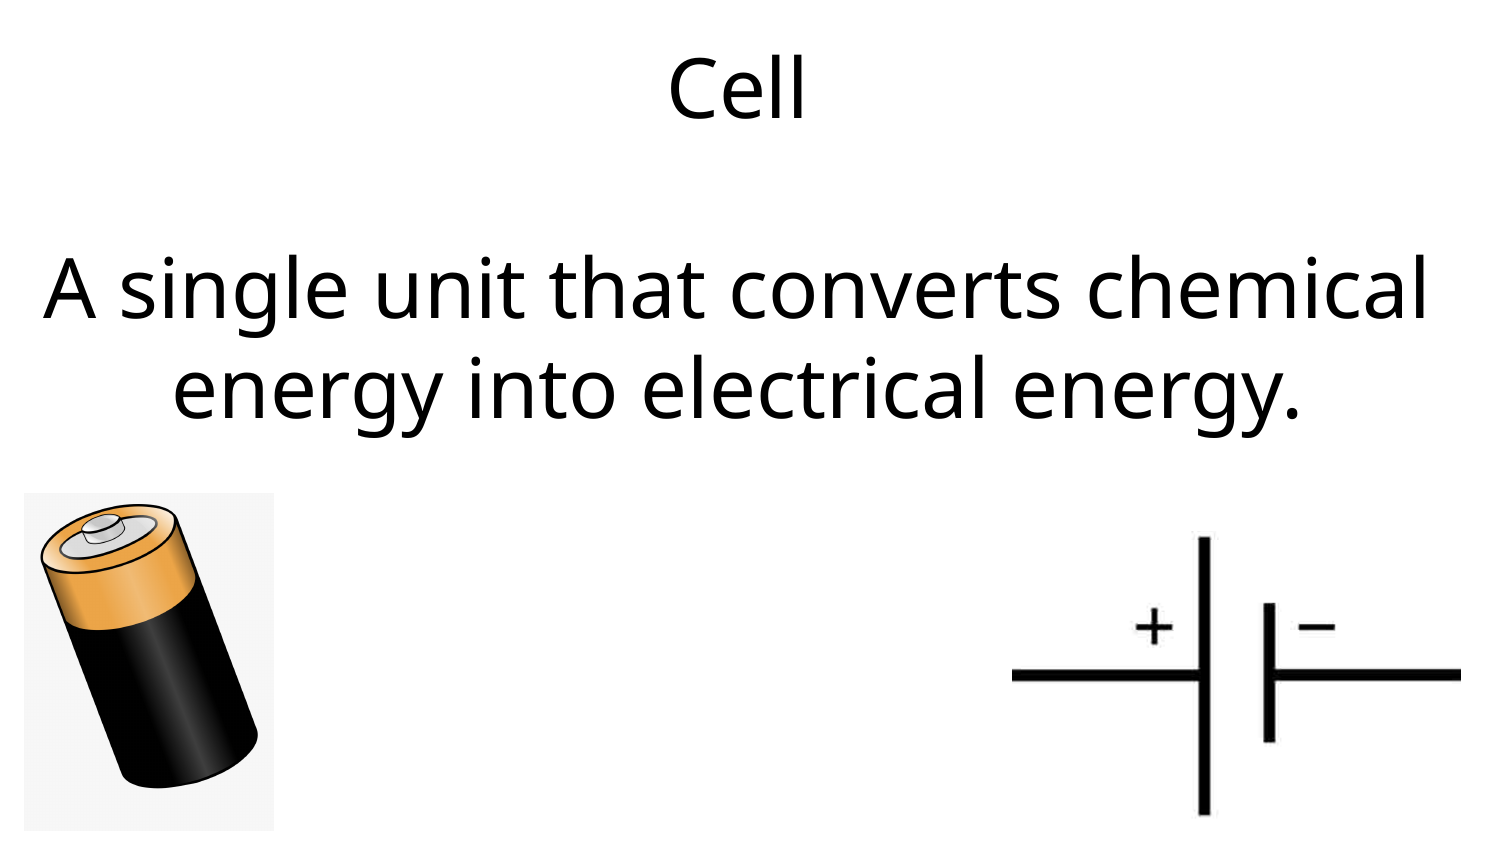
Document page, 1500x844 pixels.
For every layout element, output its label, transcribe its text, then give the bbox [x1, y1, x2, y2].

picture [1012, 531, 1462, 831]
text_box Cell A single unit that converts chemical energy into electrical energy. [14, 19, 1461, 346]
picture [24, 493, 274, 831]
